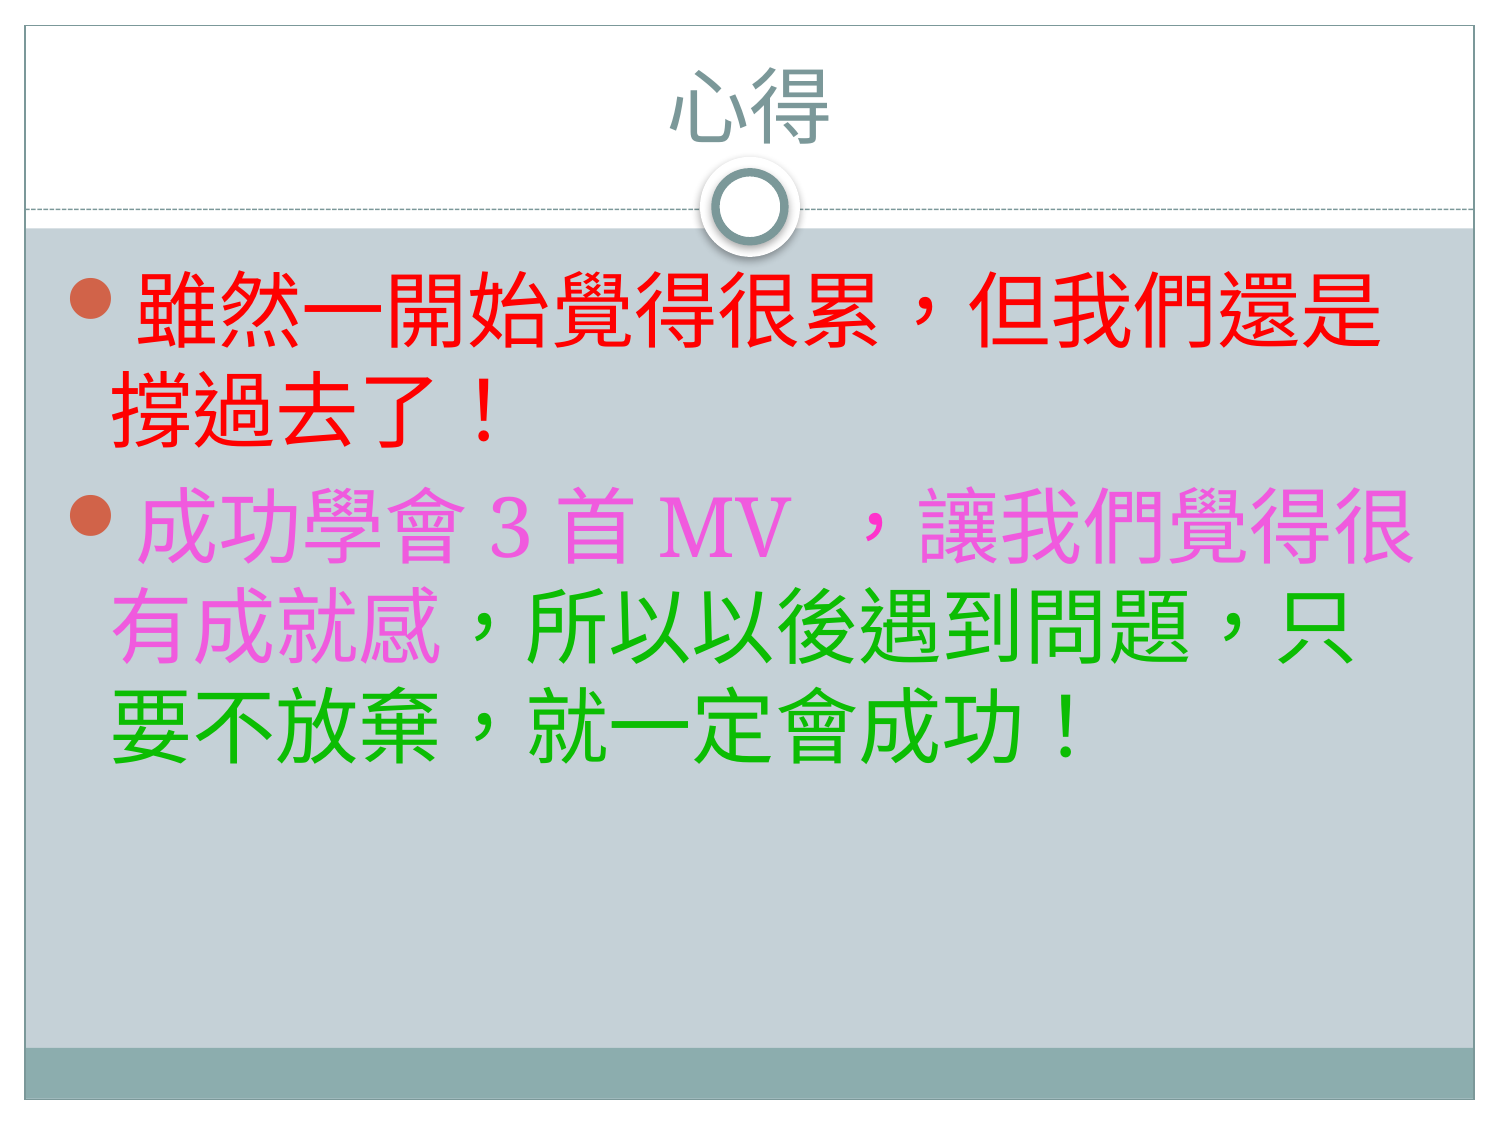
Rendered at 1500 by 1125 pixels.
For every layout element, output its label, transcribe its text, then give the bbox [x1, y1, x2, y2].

title 心得 [49, 37, 1450, 162]
list 雖然一開始覺得很累，但我們還是撐過去了！ 成功學會3首MV ，讓我們覺得很有成就感，所以以後遇到問題，只要不放棄，就一定會成功！ [49, 250, 1445, 1001]
